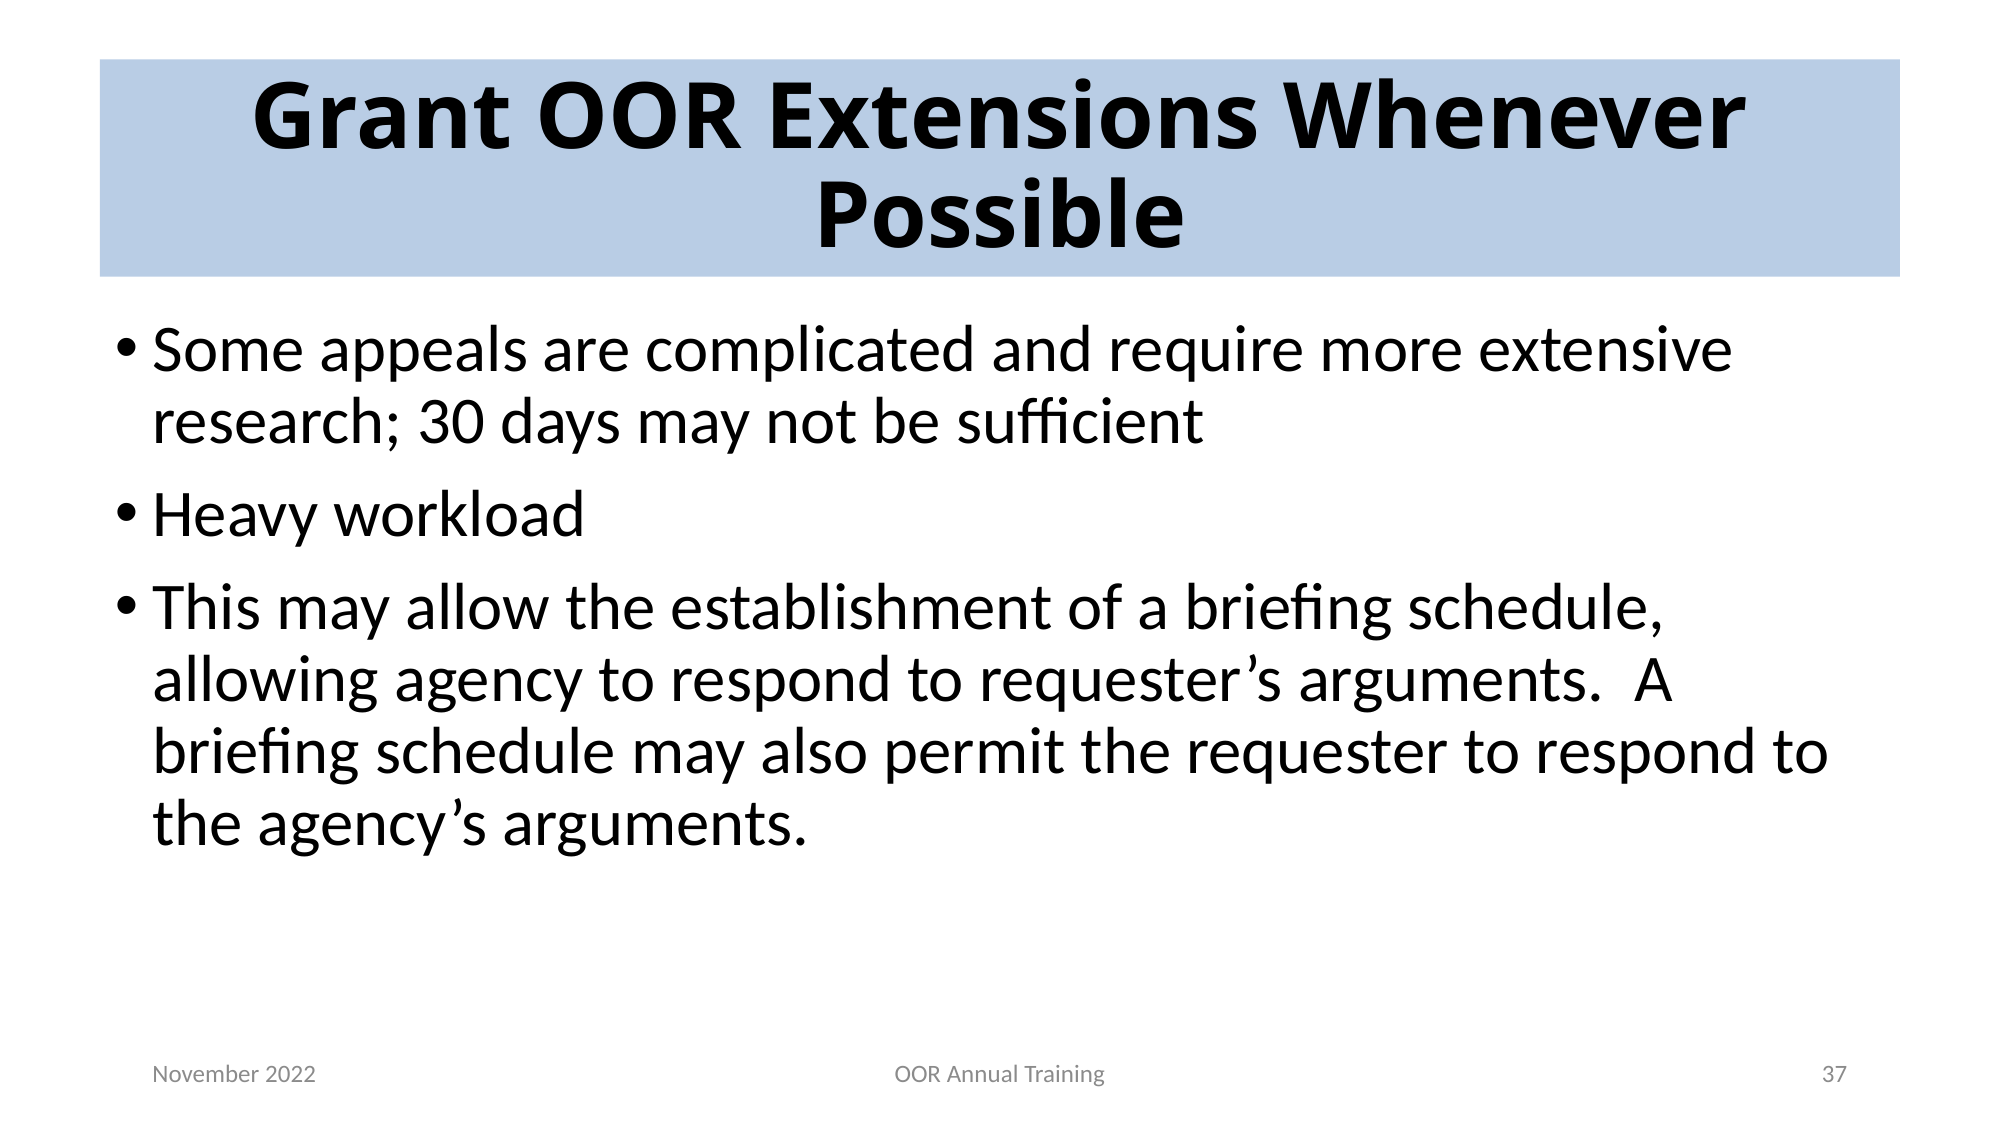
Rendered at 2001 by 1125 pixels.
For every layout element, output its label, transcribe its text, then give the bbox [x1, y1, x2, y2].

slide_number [137, 1042, 588, 1103]
list Some appeals are complicated and require more extensive research; 30 days may not be sufficient Heavy workload This may allow the establishment of a briefing schedule, allowing agency to respond to requester’s arguments. A briefing schedule may also permit the requester to respond to the agency’s arguments. [99, 306, 1900, 1080]
title Grant OOR Extensions Whenever Possible [99, 59, 1900, 277]
footer OOR Annual Training [662, 1042, 1338, 1103]
slide_number 37 [1412, 1042, 1863, 1103]
